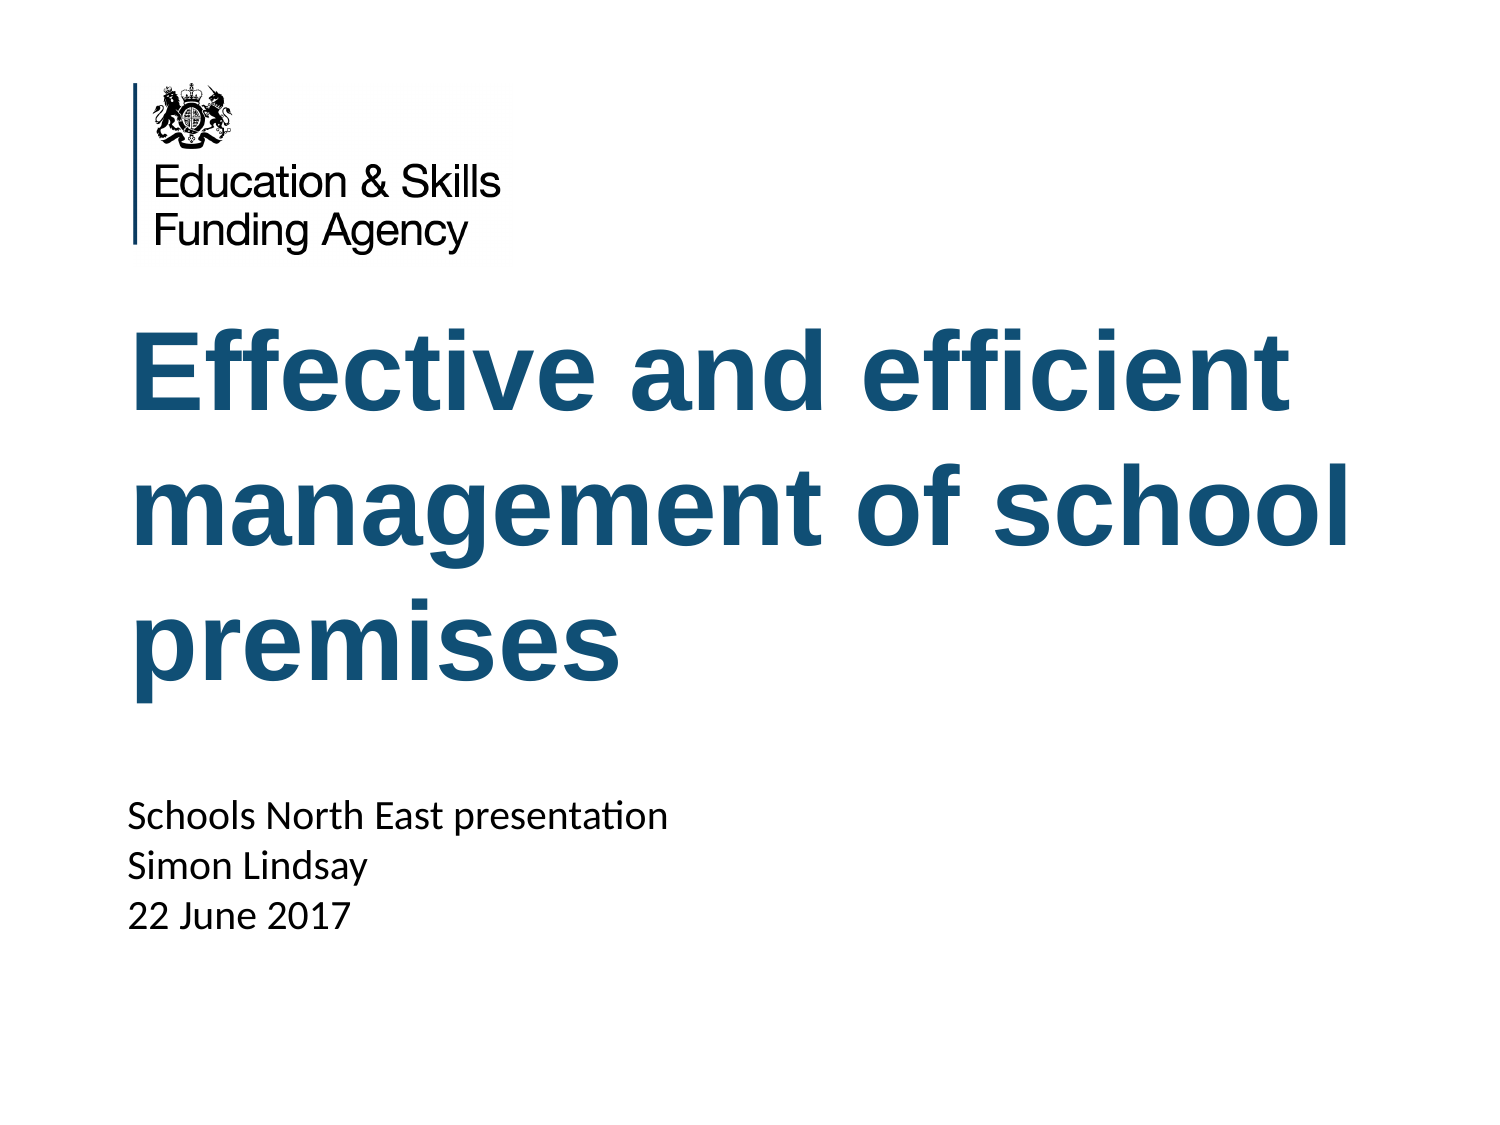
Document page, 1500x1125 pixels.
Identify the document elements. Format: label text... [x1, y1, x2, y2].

title Effective and efficient management of school premises [127, 297, 1376, 703]
text_box Schools North East presentation Simon Lindsay 22 June 2017 [127, 787, 1075, 988]
picture [132, 83, 513, 267]
